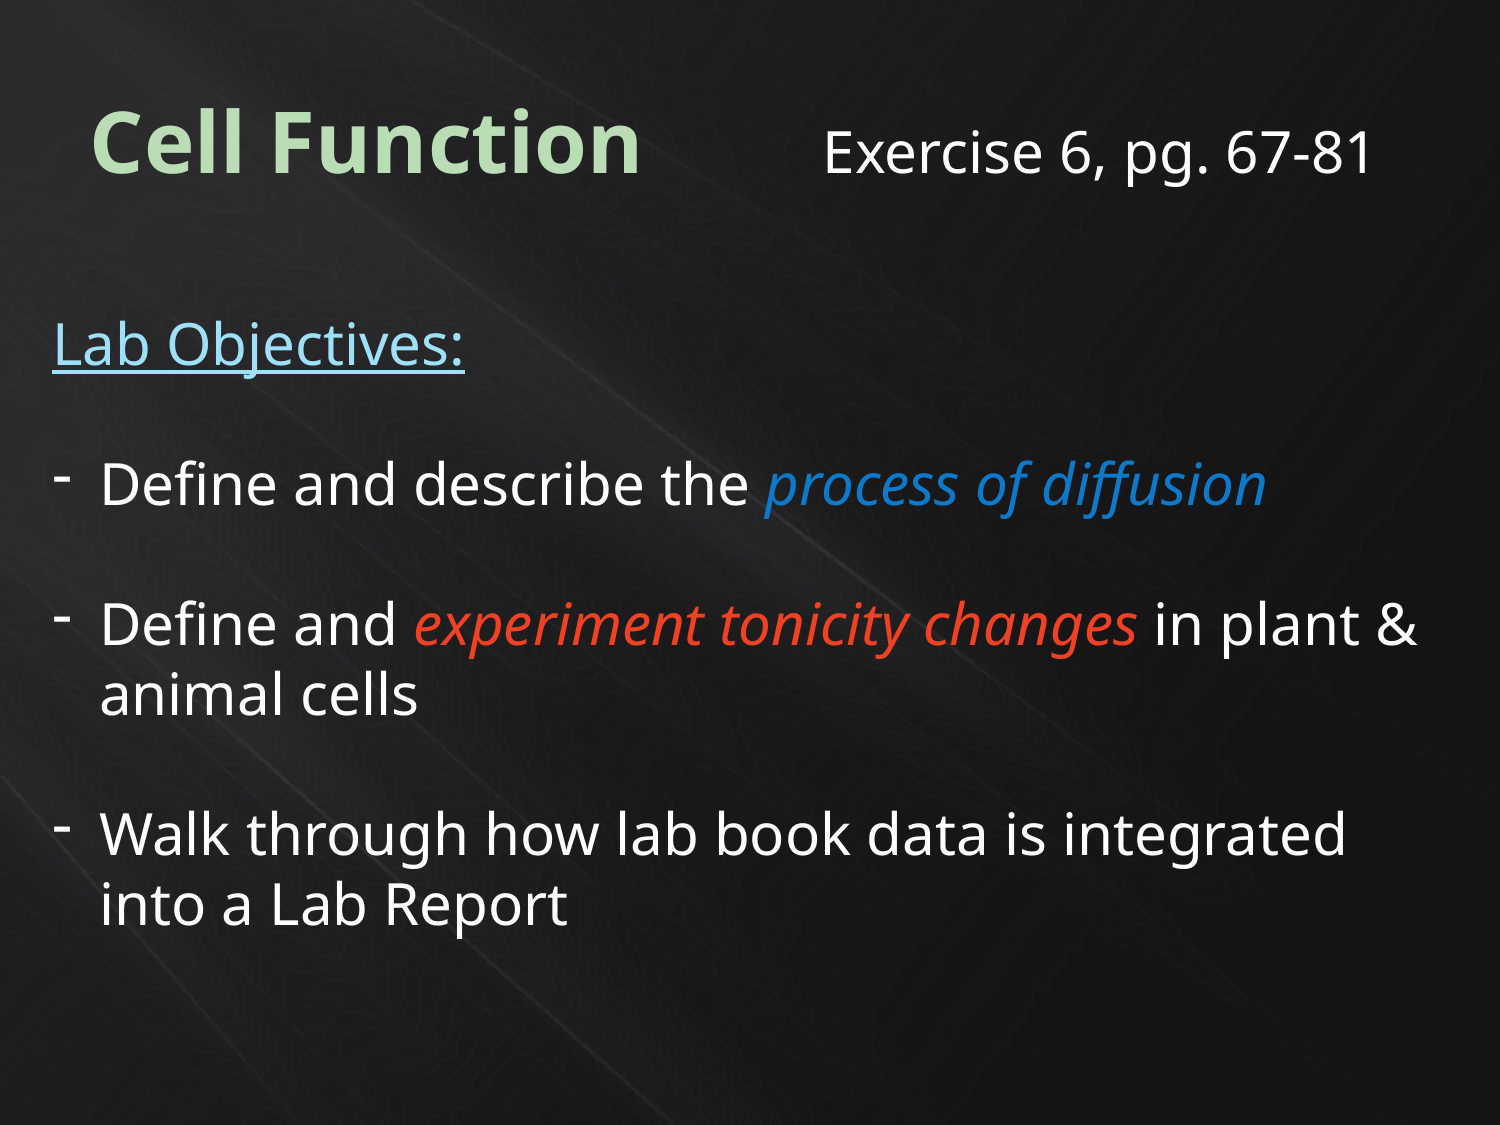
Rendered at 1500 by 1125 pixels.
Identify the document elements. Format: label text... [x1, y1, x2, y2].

title Cell Function Exercise 6, pg. 67-81 [75, 45, 1425, 233]
picture [0, 0, 1500, 1125]
text_box Lab Objectives: Define and describe the process of diffusion Define and experiment tonicity changes in plant & animal cells Walk through how lab book data is integrated into a Lab Report [37, 299, 1463, 1015]
